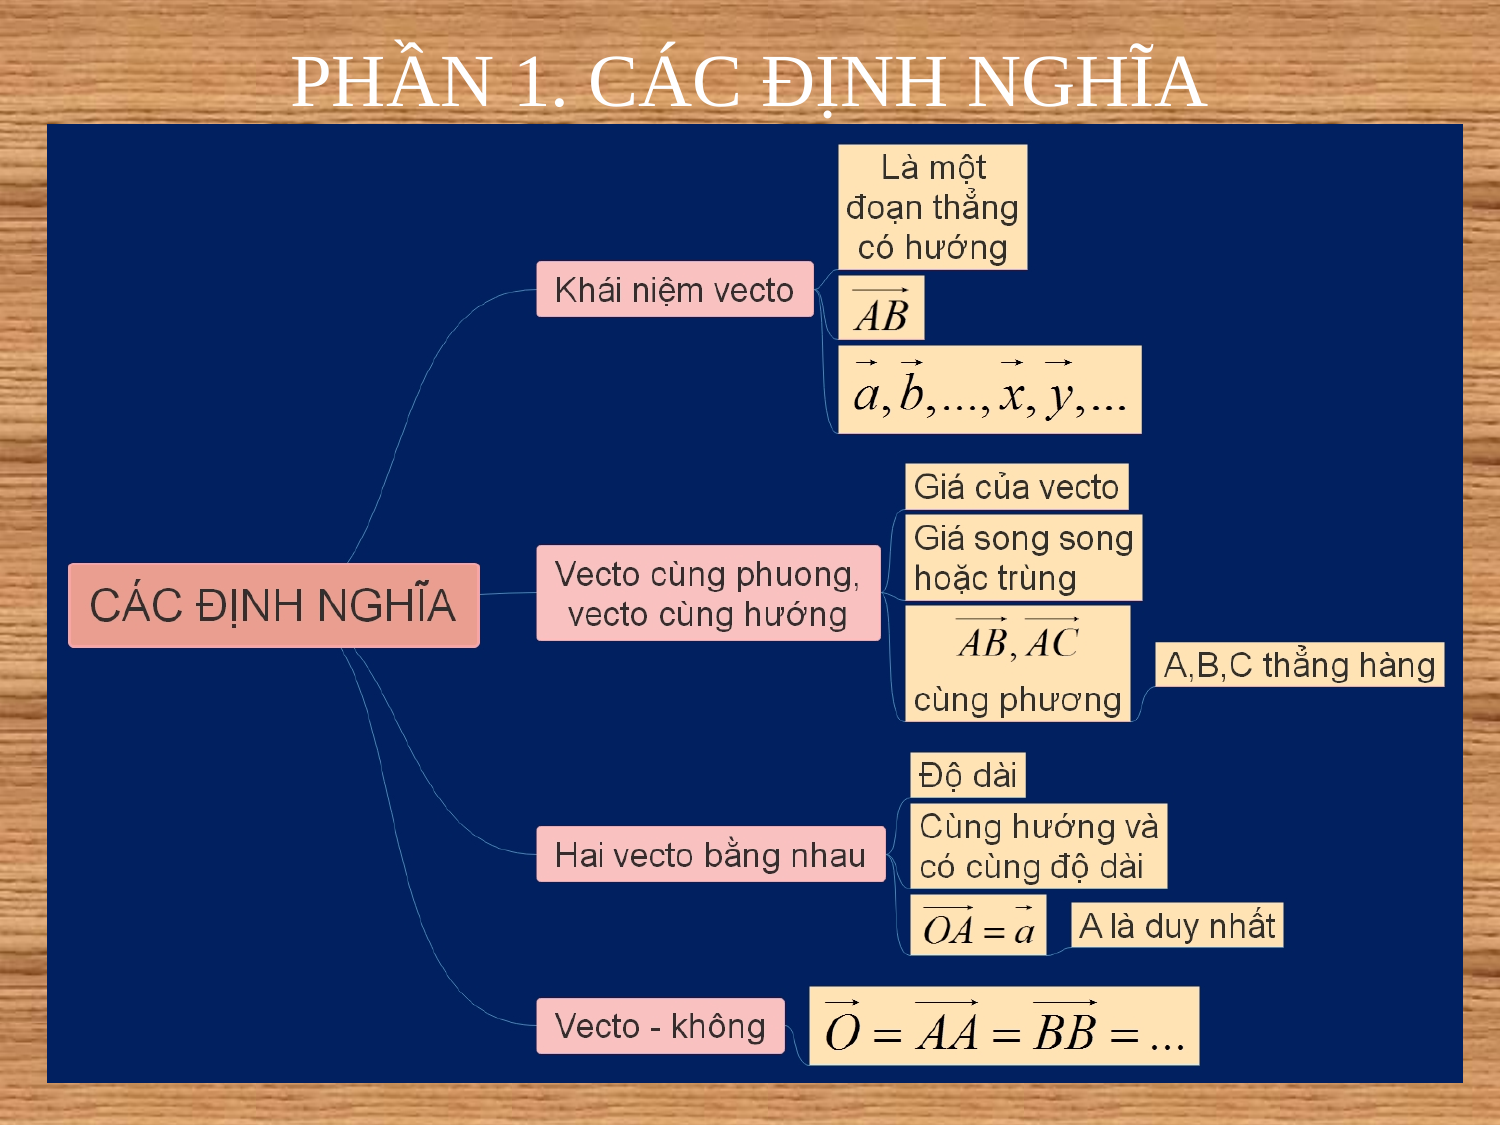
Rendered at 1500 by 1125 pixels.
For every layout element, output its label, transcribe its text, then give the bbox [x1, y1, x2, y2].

picture [0, 0, 1500, 1125]
title PHẦN 1. CÁC ĐỊNH NGHĨA [75, 2, 1425, 123]
